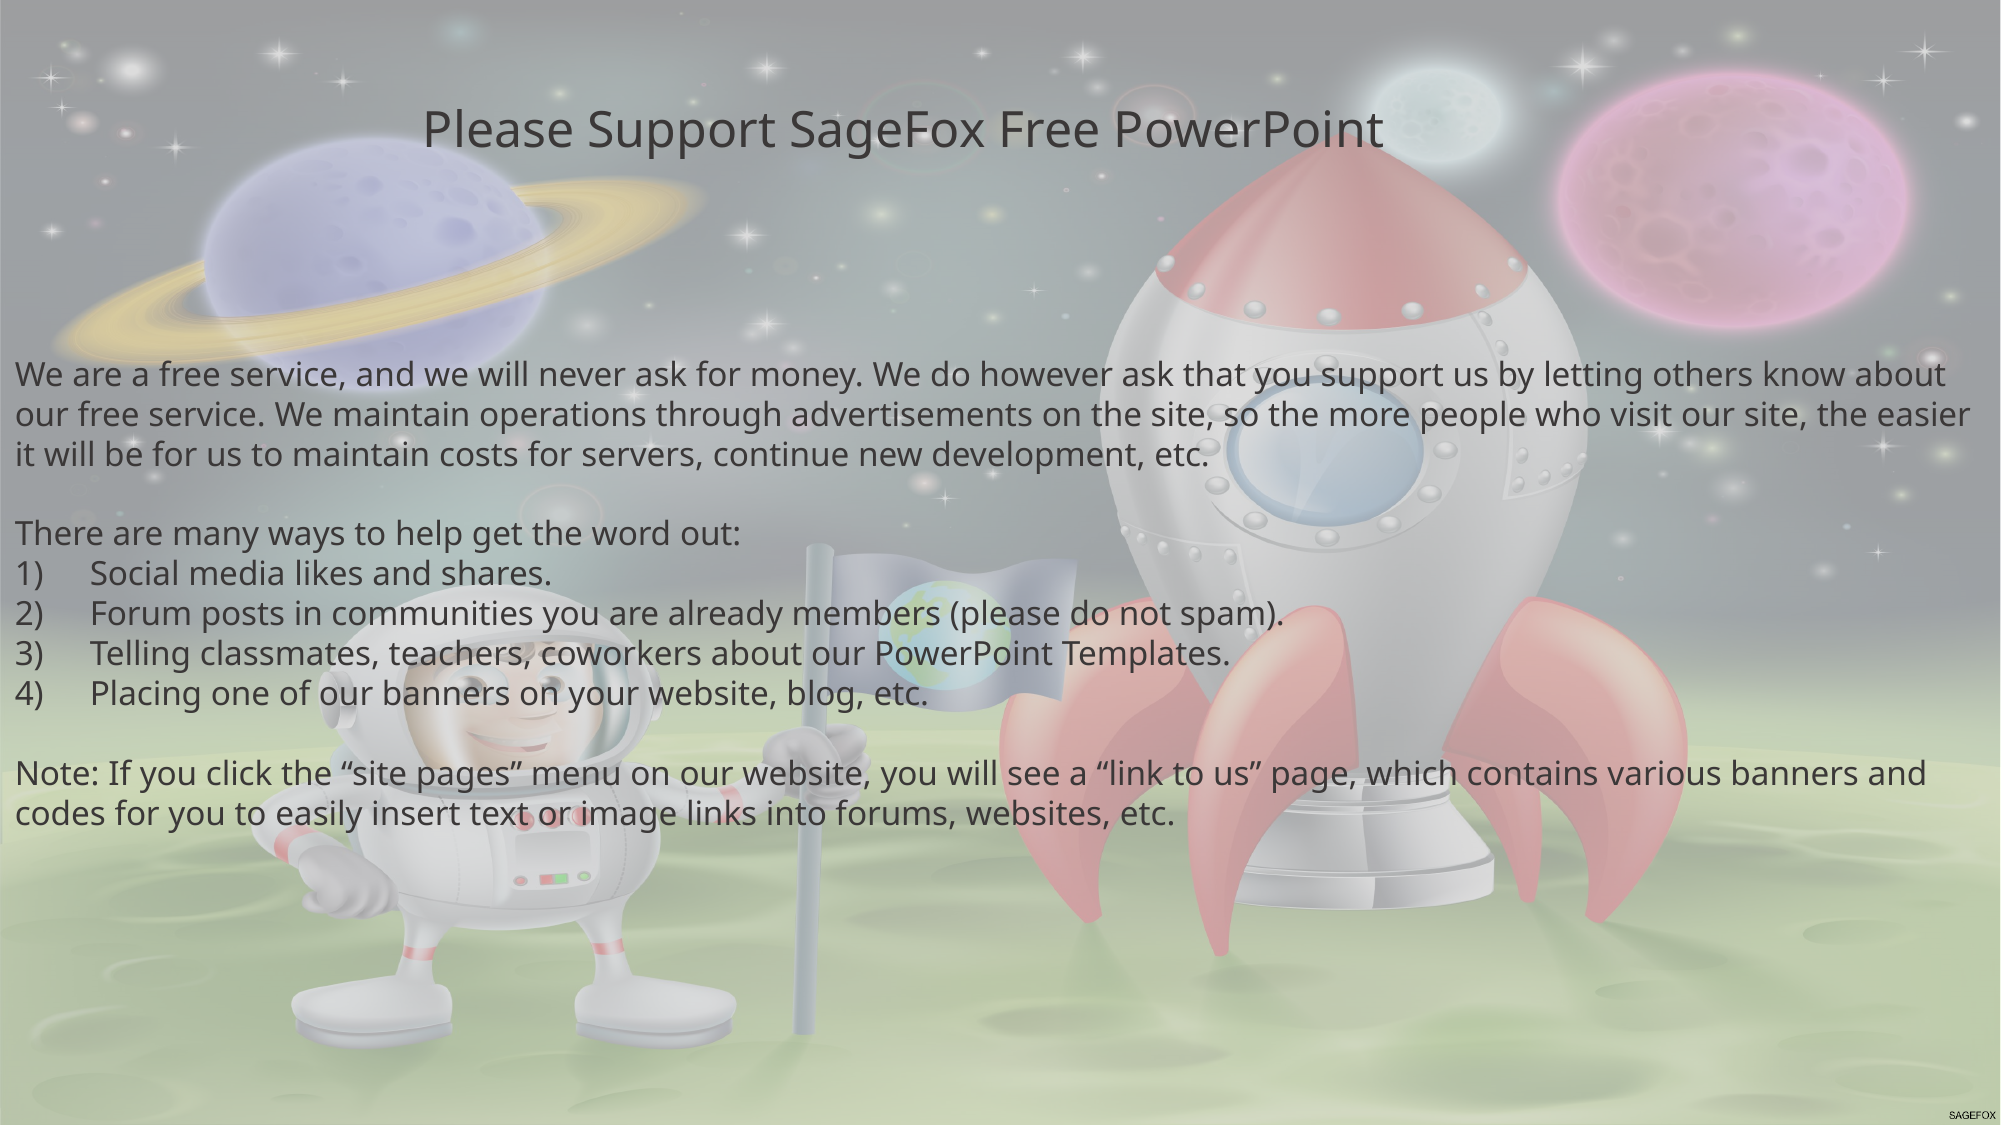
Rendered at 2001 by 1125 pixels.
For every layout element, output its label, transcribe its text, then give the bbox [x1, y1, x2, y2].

title Please Support SageFox Free PowerPoint [363, 72, 1444, 190]
text_box We are a free service, and we will never ask for money. We do however ask that you support us by letting others know about our free service. We maintain operations through advertisements on the site, so the more people who visit our site, the easier it will be for us to maintain costs for servers, continue new development, etc. There are many ways to help get the word out: Social media likes and shares. Forum posts in communities you are already members (please do not spam). Telling classmates, teachers, coworkers about our PowerPoint Templates. Placing one of our banners on your website, blog, etc. Note: If you click the “site pages” menu on our website, you will see a “link to us” page, which contains various banners and codes for you to easily insert text or image links into forums, websites, etc. [0, 0, 2000, 1125]
